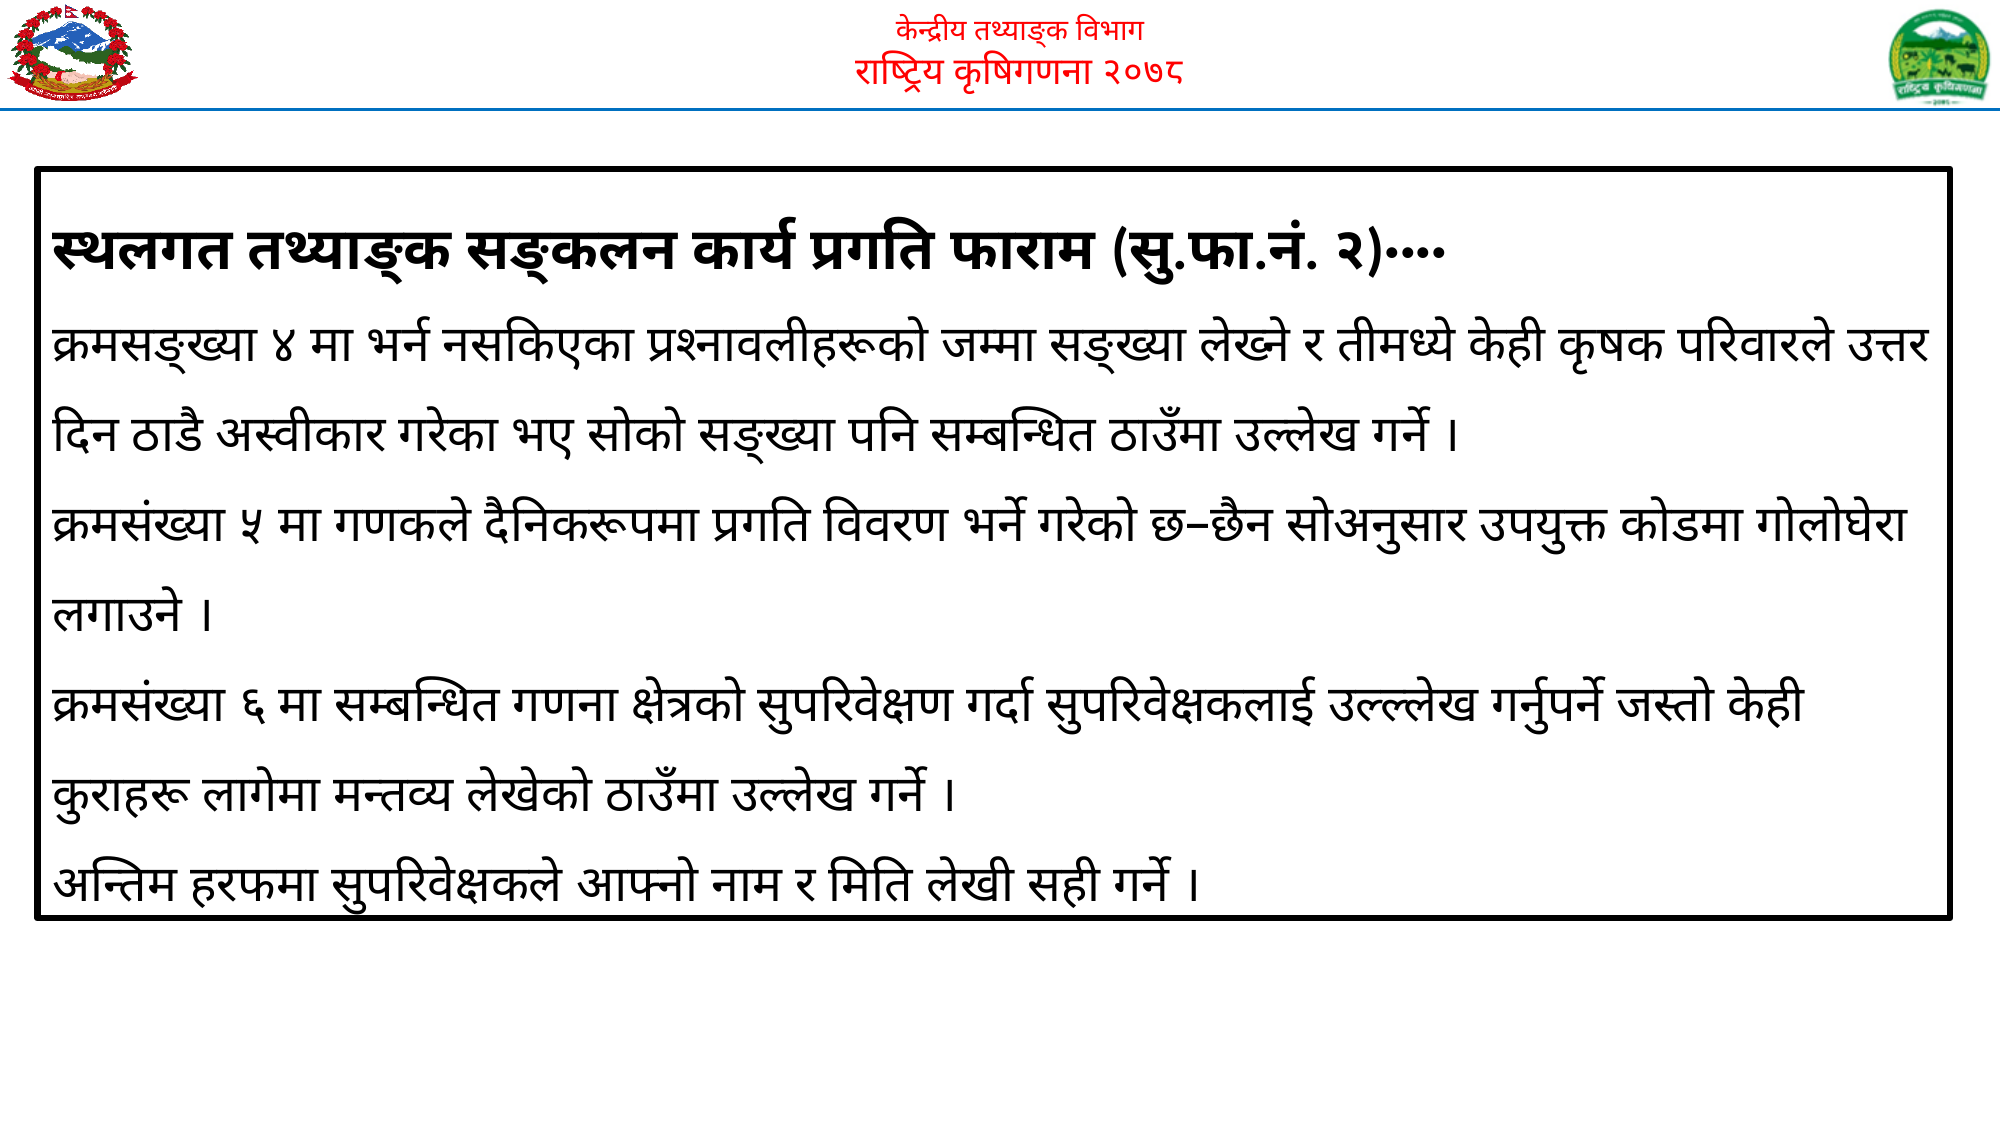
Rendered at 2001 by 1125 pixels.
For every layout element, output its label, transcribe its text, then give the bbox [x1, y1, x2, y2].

text_box स्थलगत तथ्याङ्क सङ्कलन कार्य प्रगति फाराम (सु.फा.नं. २)···· क्रमसङ्ख्या ४ मा भर्न नसकिएका प्रश्नावलीहरूको जम्मा सङ्ख्या लेख्ने र तीमध्ये केही कृषक परिवारले उत्तर दिन ठाडै अस्वीकार गरेका भए सोको सङ्ख्या पनि सम्बन्धित ठाउँमा उल्लेख गर्ने । क्रमसंख्या ५ मा गणकले दैनिकरूपमा प्रगति विवरण भर्ने गरेको छ–छैन सोअनुसार उपयुक्त कोडमा गोलोघेरा लगाउने । क्रमसंख्या ६ मा सम्बन्धित गणना क्षेत्रको सुपरिवेक्षण गर्दा सुपरिवेक्षकलाई उल्ल्लेख गर्नुपर्ने जस्तो केही कुराहरू लागेमा मन्तव्य लेखेको ठाउँमा उल्लेख गर्ने । अन्तिम हरफमा सुपरिवेक्षकले आफ्नो नाम र मिति लेखी सही गर्ने । [37, 168, 1950, 919]
picture [7, 4, 138, 101]
picture [1887, 4, 1993, 108]
